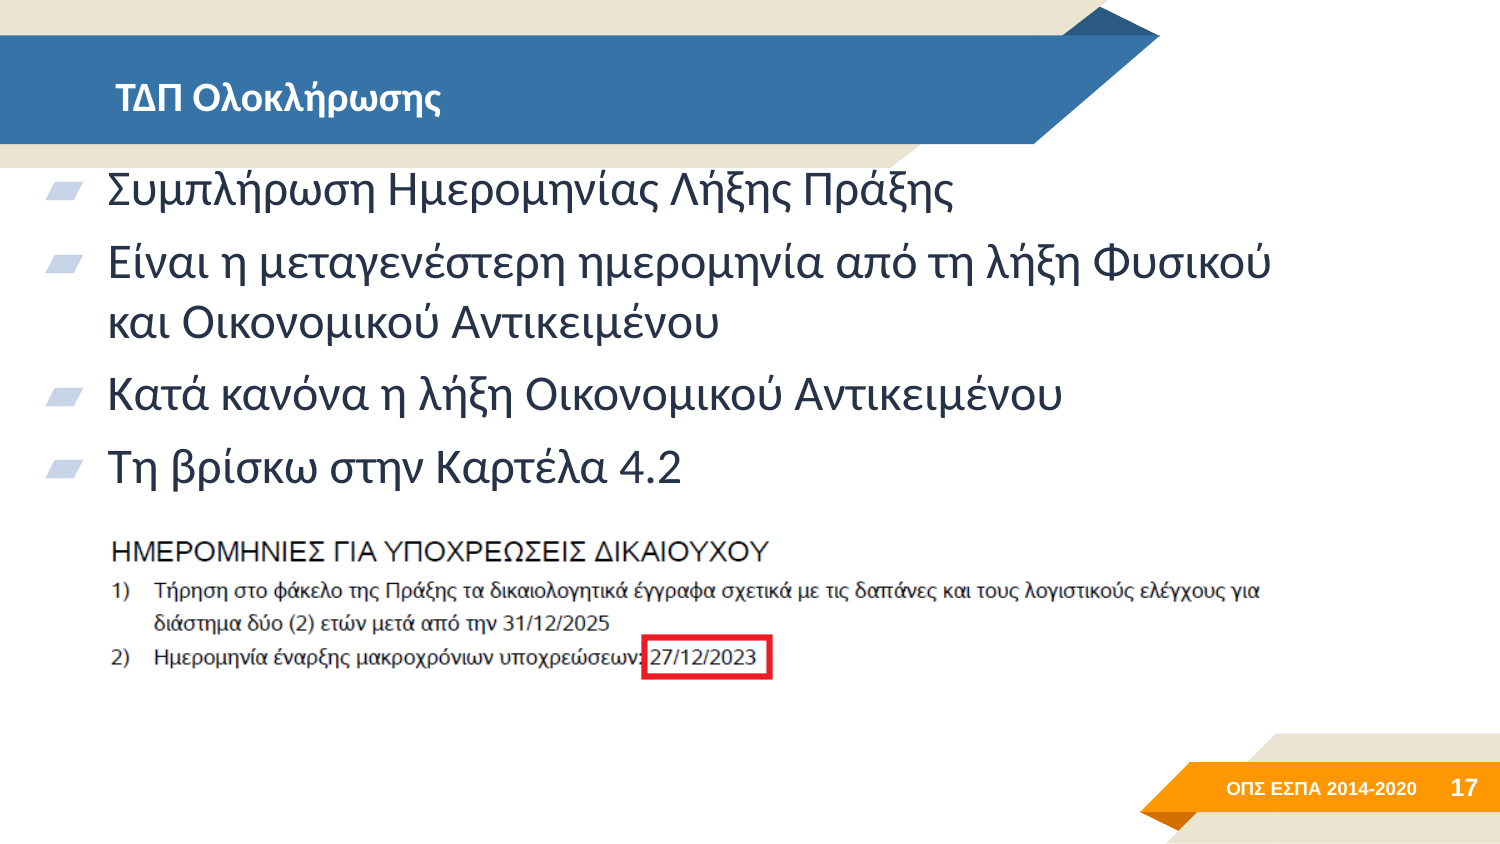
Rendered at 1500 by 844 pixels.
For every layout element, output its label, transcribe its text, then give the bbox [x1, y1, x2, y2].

title ΤΔΠ Ολοκλήρωσης [100, 32, 963, 158]
slide_number 17 [1249, 760, 1494, 813]
list Συμπλήρωση Ημερομηνίας Λήξης Πράξης Είναι η μεταγενέστερη ημερομηνία από τη λήξη Φυσικού και Οικονομικού Αντικειμένου Κατά κανόνα η λήξη Οικονομικού Αντικειμένου Τη βρίσκω στην Καρτέλα 4.2 [17, 197, 1353, 452]
picture [76, 510, 1318, 681]
